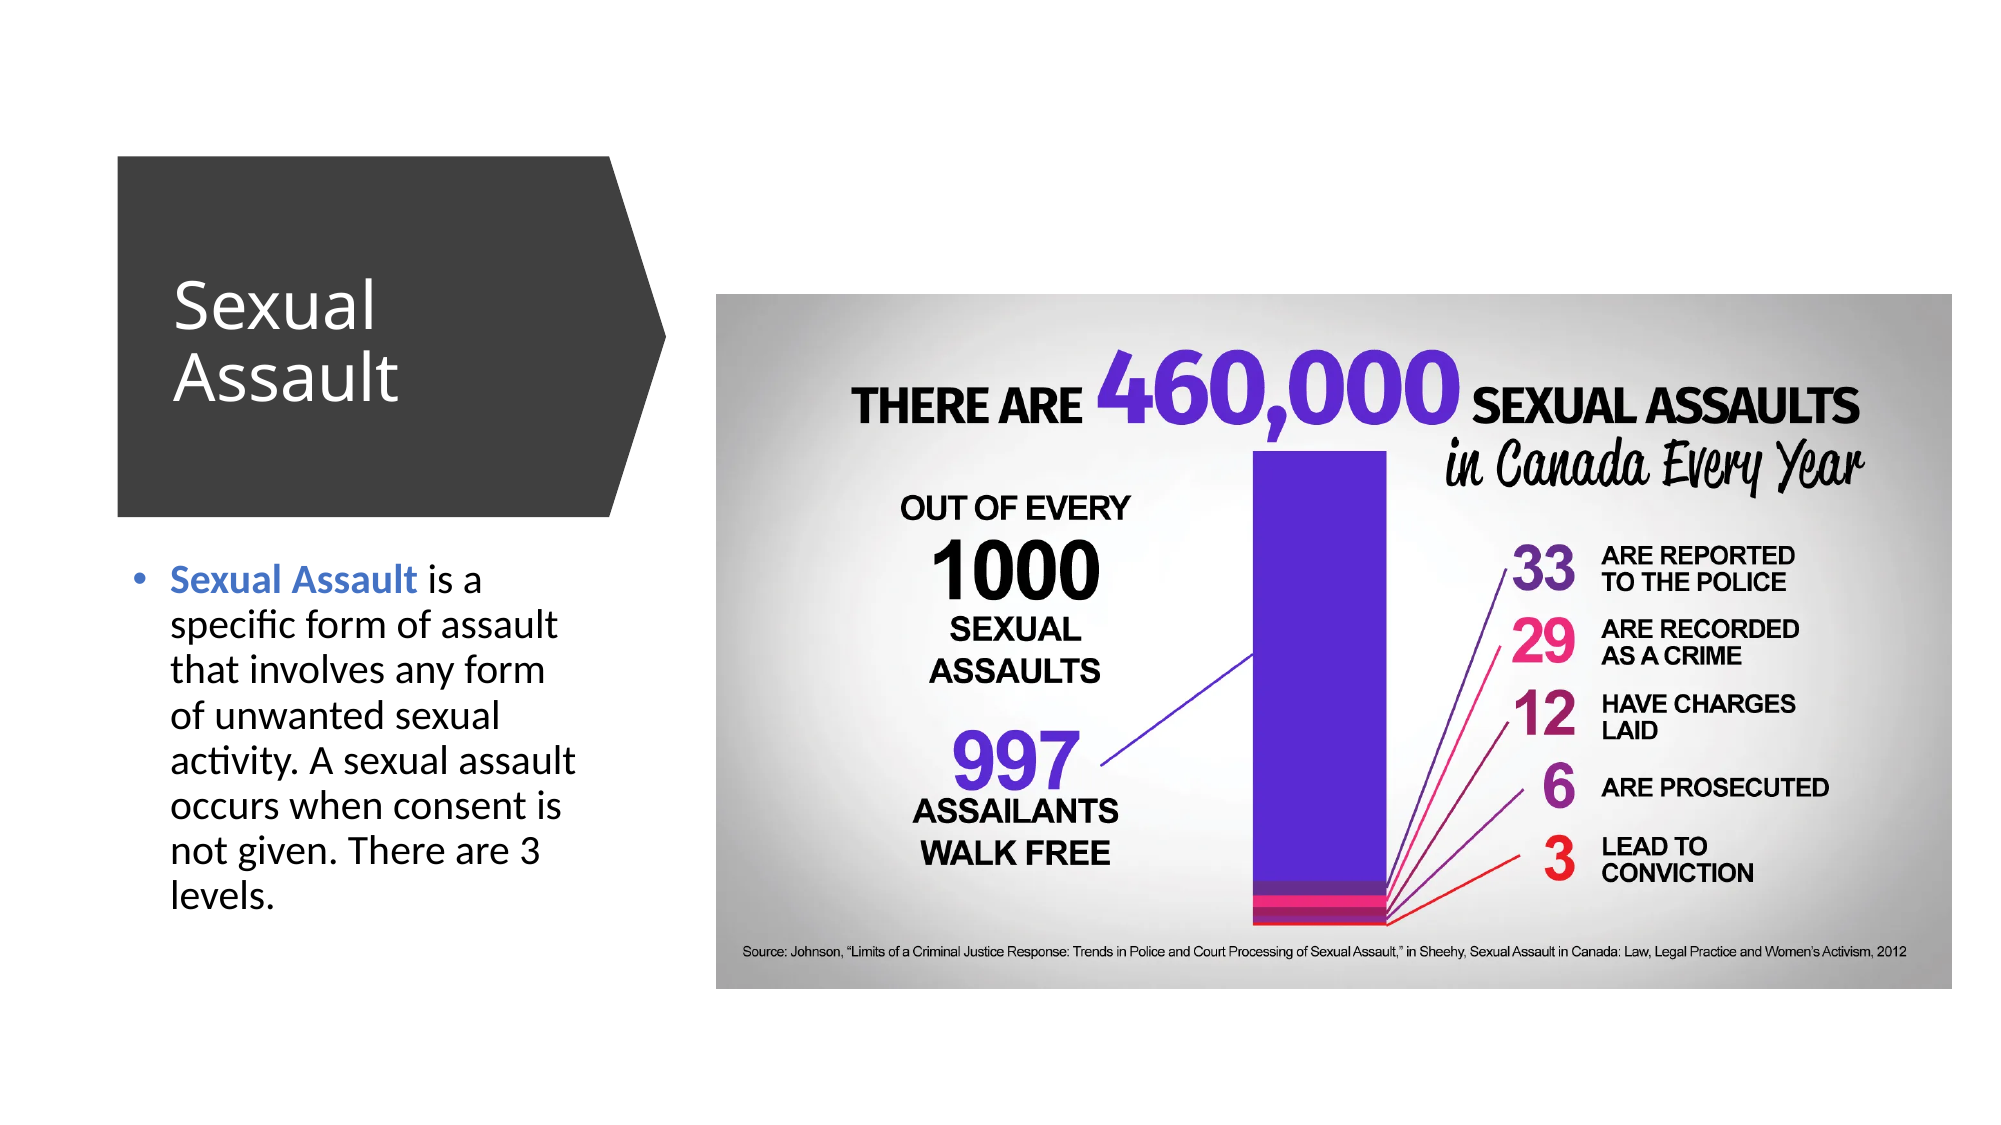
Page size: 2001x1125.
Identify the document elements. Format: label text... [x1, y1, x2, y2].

list Sexual Assault is a specific form of assault that involves any form of unwanted sexual activity. A sexual assault occurs when consent is not given. There are 3 levels. [117, 550, 597, 949]
picture [716, 294, 1952, 989]
title Sexual Assault [158, 197, 597, 490]
text_box [116, 155, 668, 519]
